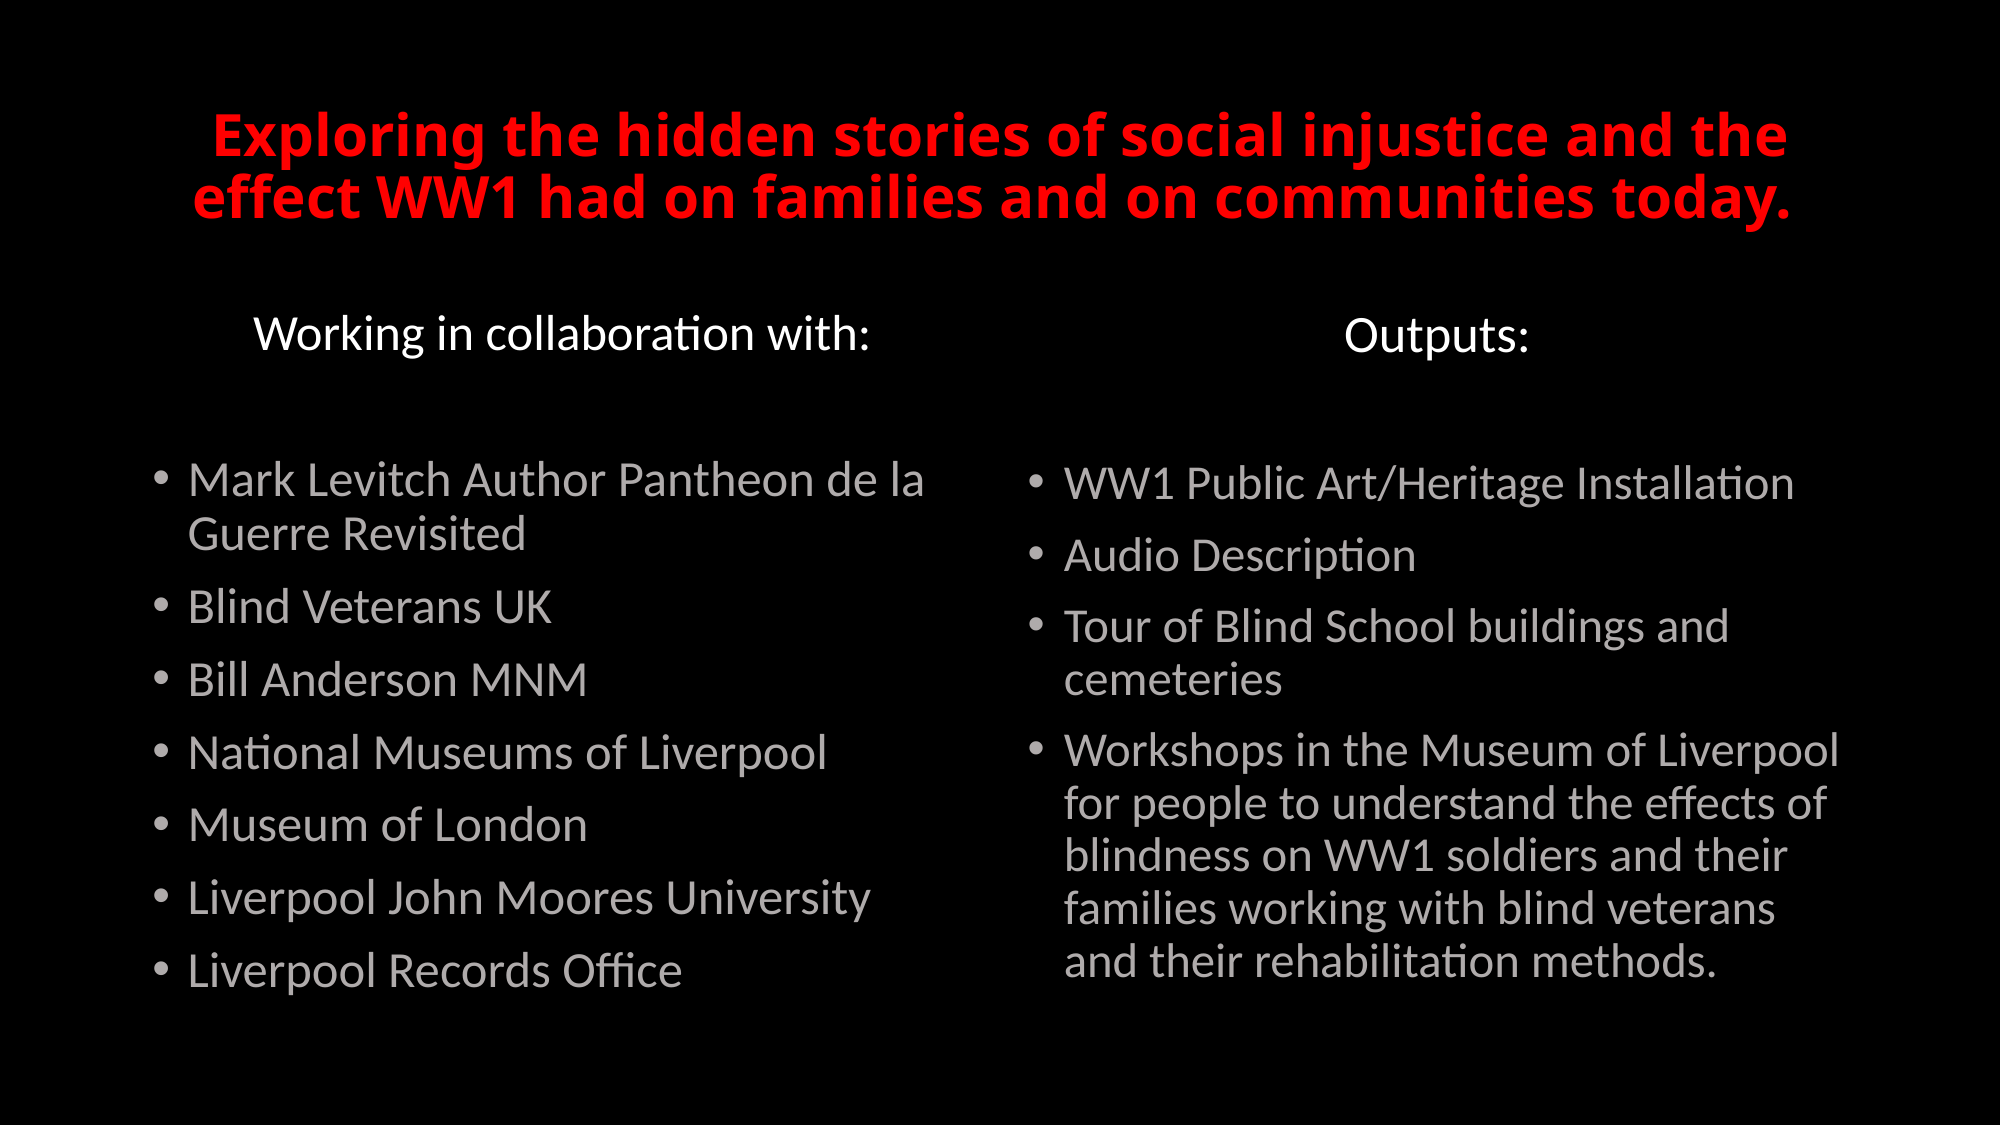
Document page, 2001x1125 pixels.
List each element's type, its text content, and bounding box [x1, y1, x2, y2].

title Exploring the hidden stories of social injustice and the effect WW1 had on families and on communities today. [137, 59, 1863, 278]
list Working in collaboration with: Mark Levitch Author Pantheon de la Guerre Revisited Blind Veterans UK Bill Anderson MNM National Museums of Liverpool Museum of London Liverpool John Moores University Liverpool Records Office [137, 299, 988, 1014]
list Outputs: WW1 Public Art/Heritage Installation Audio Description Tour of Blind School buildings and cemeteries Workshops in the Museum of Liverpool for people to understand the effects of blindness on WW1 soldiers and their families working with blind veterans and their rehabilitation methods. [1012, 299, 1863, 1014]
